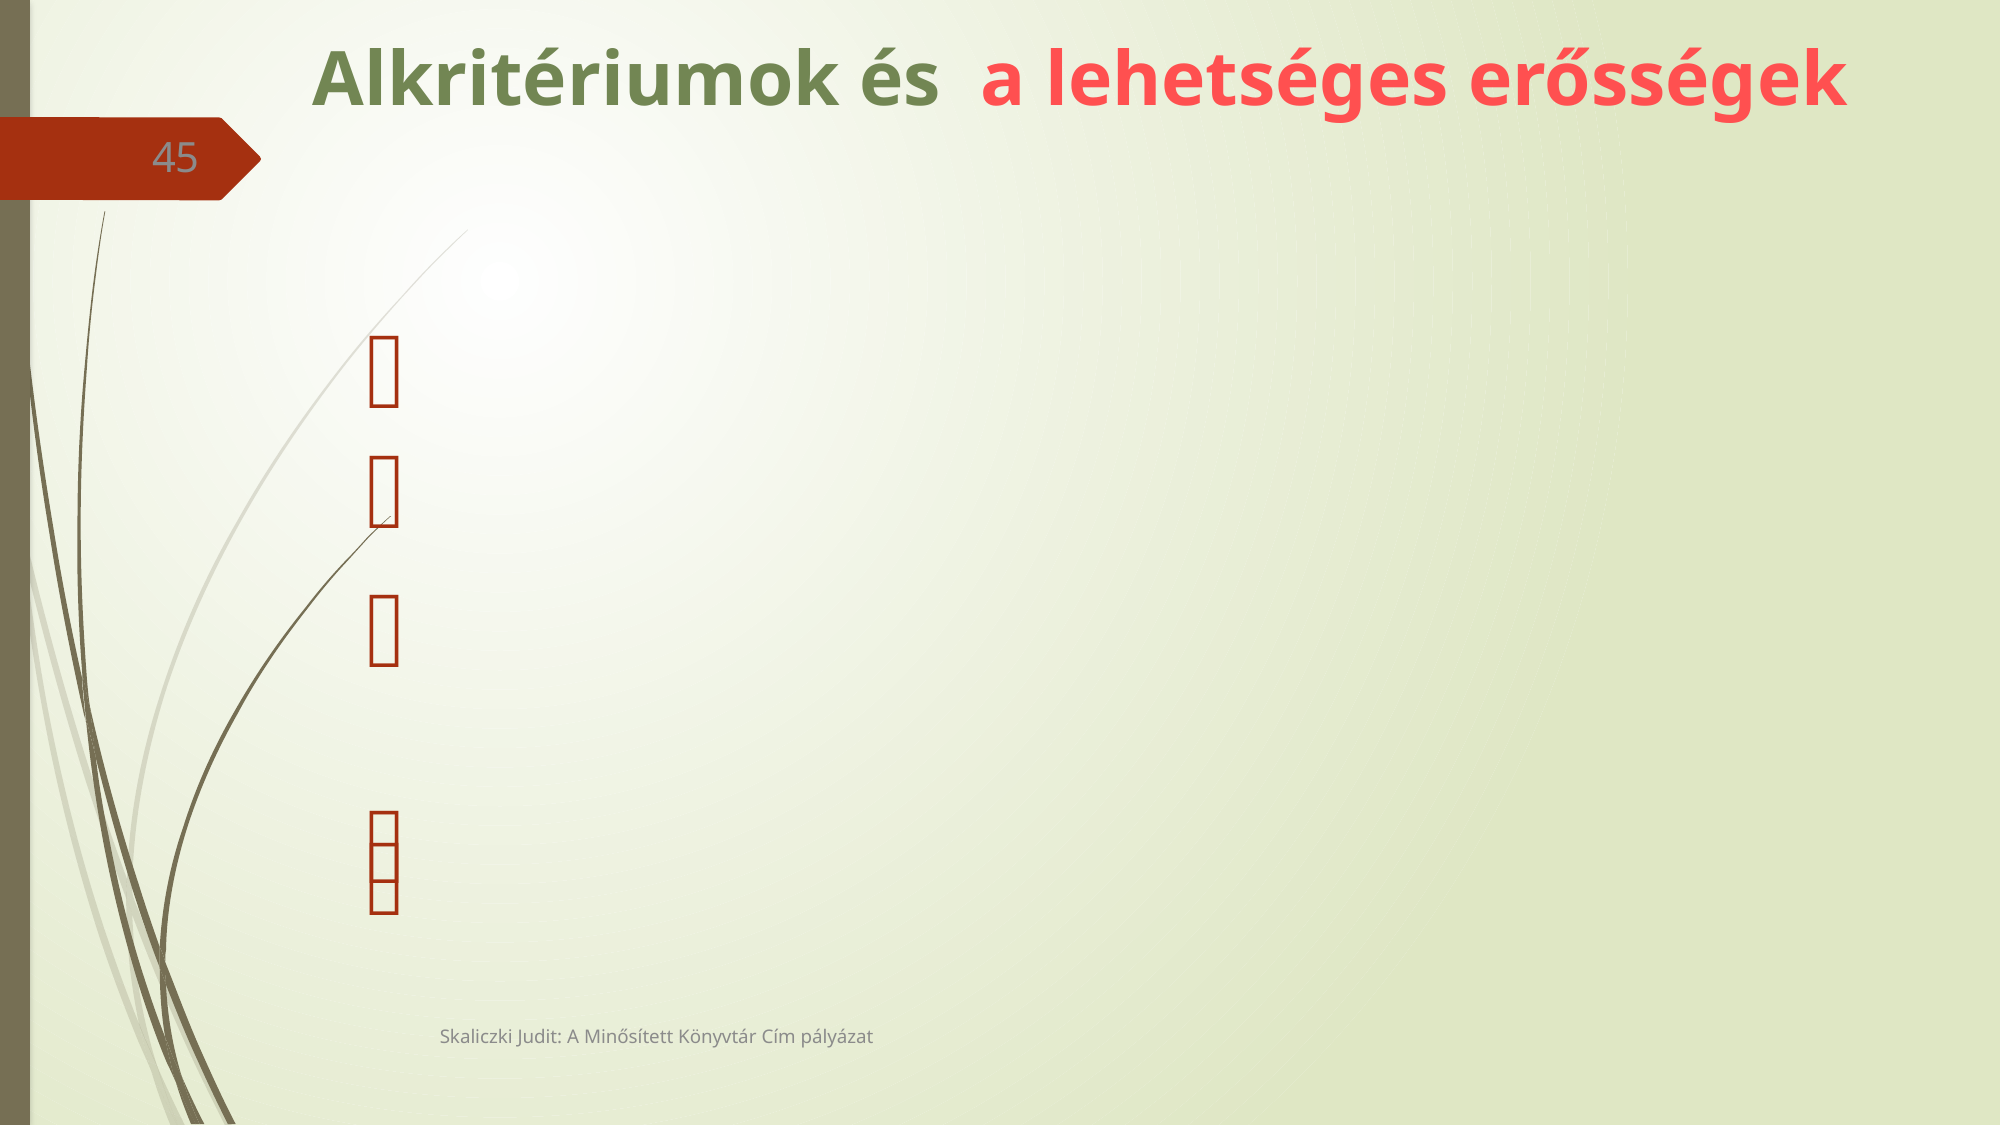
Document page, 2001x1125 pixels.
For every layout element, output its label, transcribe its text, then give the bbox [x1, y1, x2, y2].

slide_number 45 [87, 129, 216, 190]
title Alkritériumok és a lehetséges erősségek [297, 23, 1888, 166]
list 5.1. Mit tesz a könyvtár a folyamatok meghatározása, tervezése, működtetése és fejlesztése érdekében? Meg kell határozni a könyvtárban működő háromféle folyamatot , az fő, a vezetési, és a támogató folyamatokat A folyamatábrák elkészítésekor meg kell határozni, hogy a folyamatot mikor, melyik részelemnél, ki értékeli. Az értékelésnek megfelelőn történik a beavatkozás a folyamat fejlesztése érdekében 5.2 Milyen intézkedések biztosítják, a partnerközpontú szolgáltatások fejlesztését? Igényfelmérések Elégedettségi vizsgálatok készítése [351, 217, 1888, 1067]
footer Skaliczki Judit: A Minősített Könyvtár Cím pályázat [424, 1006, 1675, 1067]
